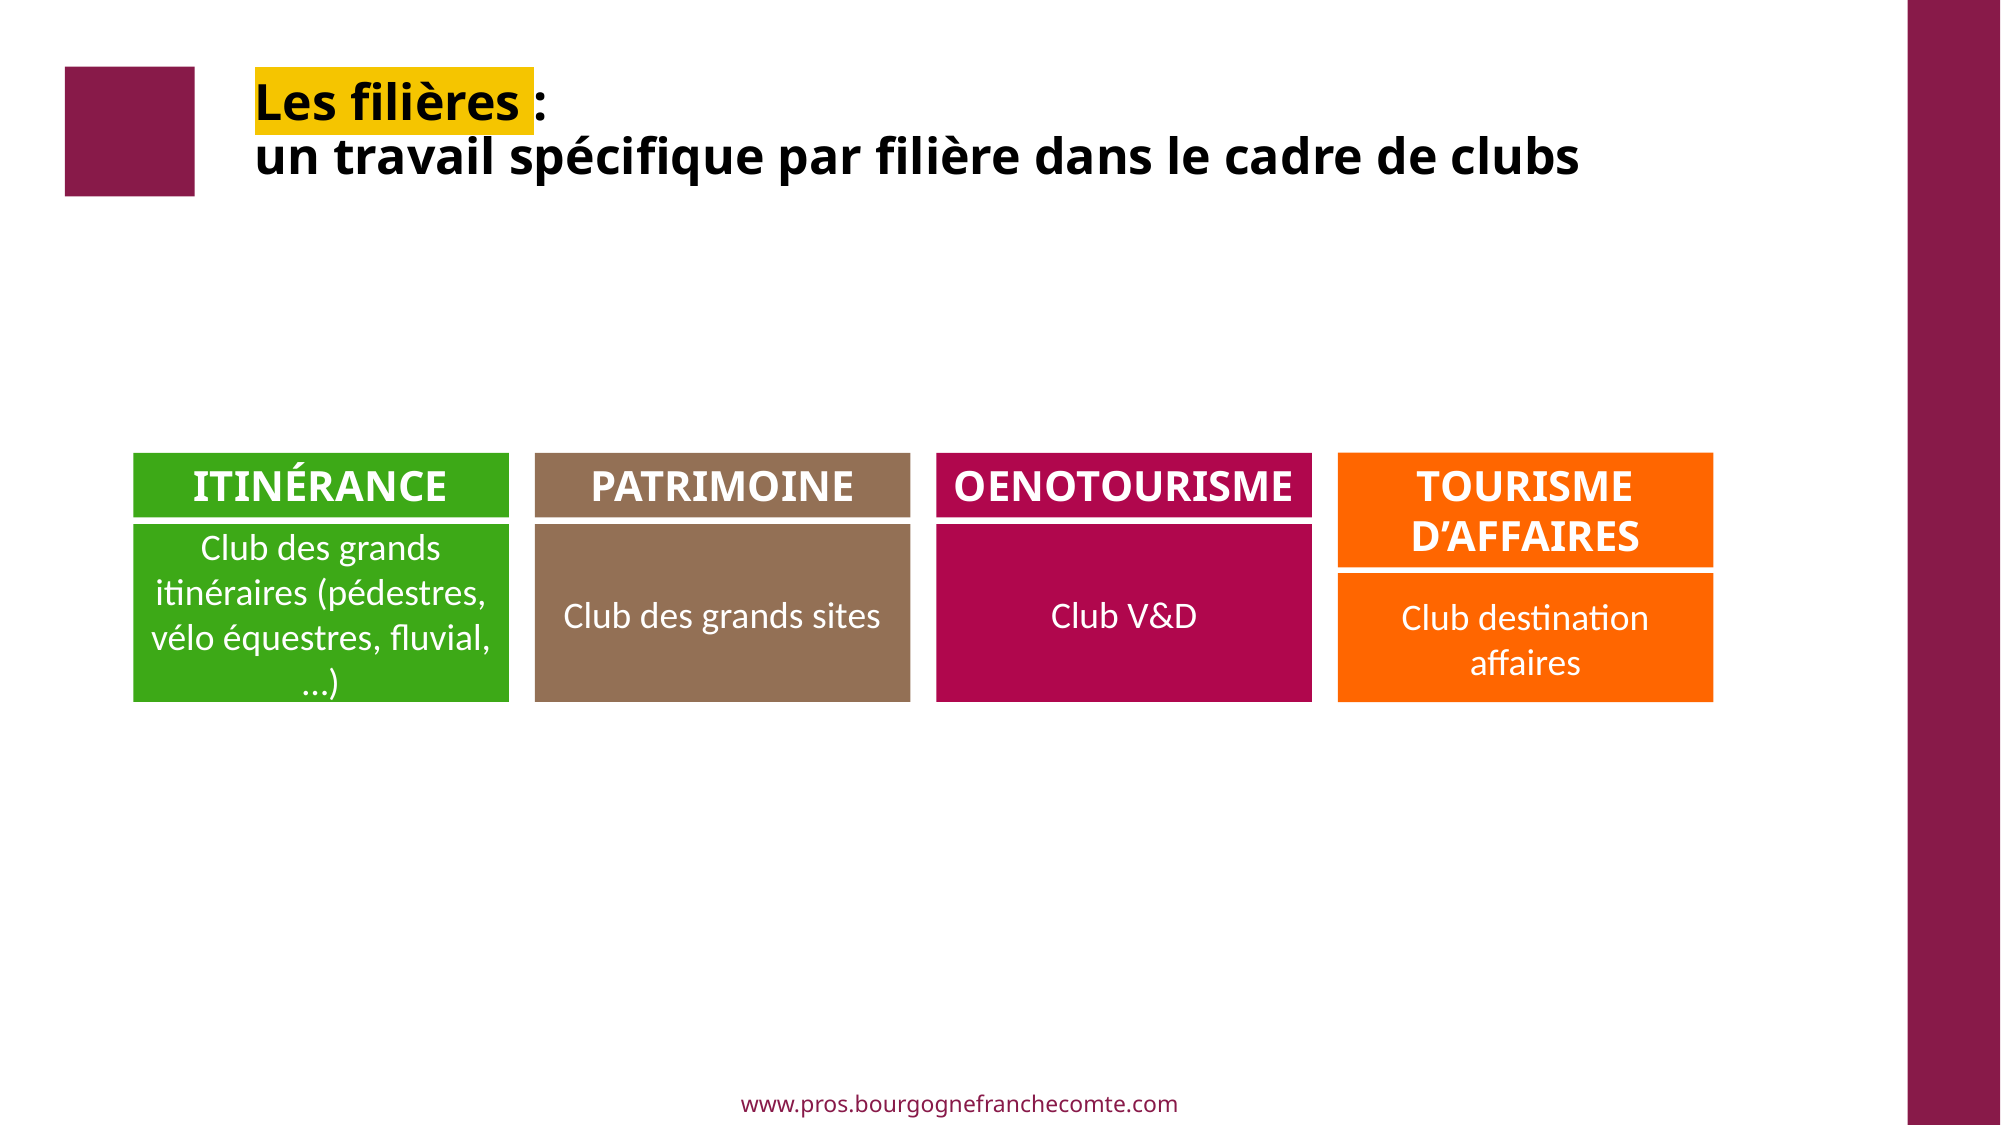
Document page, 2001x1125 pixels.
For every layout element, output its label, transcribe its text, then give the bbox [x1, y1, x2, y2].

text_box Club V&D [935, 523, 1313, 703]
text_box PATRIMOINE [534, 452, 911, 518]
text_box Club des grands itinéraires (pédestres, vélo équestres, fluvial,…) [132, 523, 510, 703]
title Les filières : un travail spécifique par filière dans le cadre de clubs [239, 66, 1863, 197]
text_box Club destination affaires [1337, 572, 1714, 703]
text_box TOURISME D’AFFAIRES [1337, 452, 1714, 568]
text_box OENOTOURISME [936, 452, 1312, 518]
text_box Itinérance [133, 452, 509, 518]
text_box Club des grands sites [534, 523, 911, 703]
